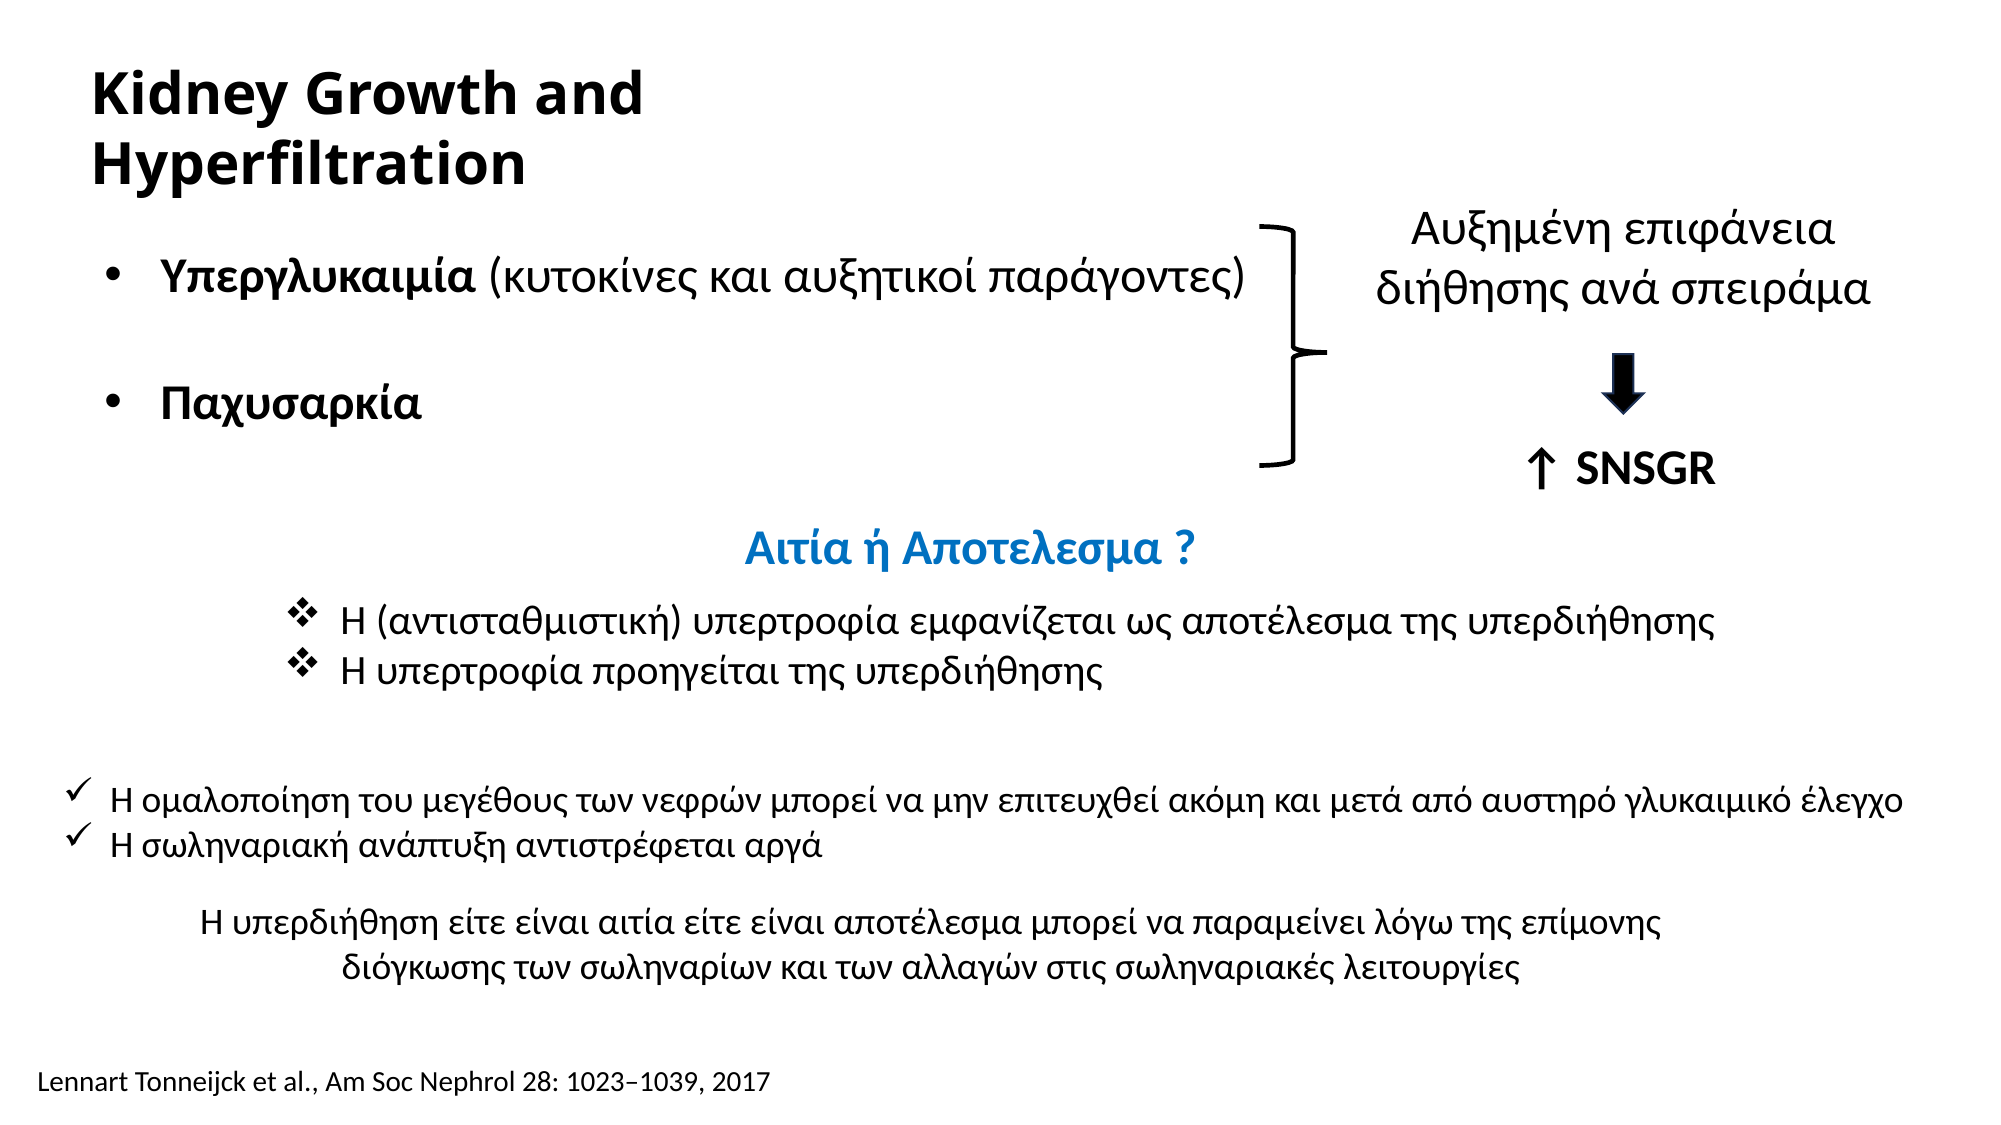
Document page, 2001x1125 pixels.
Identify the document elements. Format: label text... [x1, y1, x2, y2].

text_box Η υπερδιήθηση είτε είναι αιτία είτε είναι αποτέλεσμα μπορεί να παραμείνει λόγω της επίμονης διόγκωσης των σωληναρίων και των αλλαγών στις σωληναριακές λειτουργίες [146, 889, 1716, 995]
text_box Αιτία ή Αποτελεσμα ? [730, 507, 1231, 582]
text_box Η (αντισταθμιστική) υπερτροφία εμφανίζεται ως αποτέλεσμα της υπερδιήθησης Η υπερτροφία προηγείται της υπερδιήθησης [269, 585, 1860, 700]
text_box Παχυσαρκία [89, 362, 1090, 438]
text_box Kidney Growth and Hyperfiltration [76, 48, 1076, 204]
text_box [1600, 353, 1647, 415]
text_box Αυξημένη επιφάνεια διήθησης ανά σπειράμα ↑ SNSGR [1336, 186, 1911, 502]
text_box Η ομαλοποίηση του μεγέθους των νεφρών μπορεί να μην επιτευχθεί ακόμη και μετά από αυστηρό γλυκαιμικό έλεγχο Η σωληναριακή ανάπτυξη αντιστρέφεται αργά [48, 767, 1981, 873]
text_box [1259, 226, 1328, 467]
text_box Lennart Tonneijck et al., Am Soc Nephrol 28: 1023–1039, 2017 [22, 1054, 1123, 1105]
text_box Υπεργλυκαιμία (κυτοκίνες και αυξητικοί παράγοντες) [89, 235, 1259, 310]
